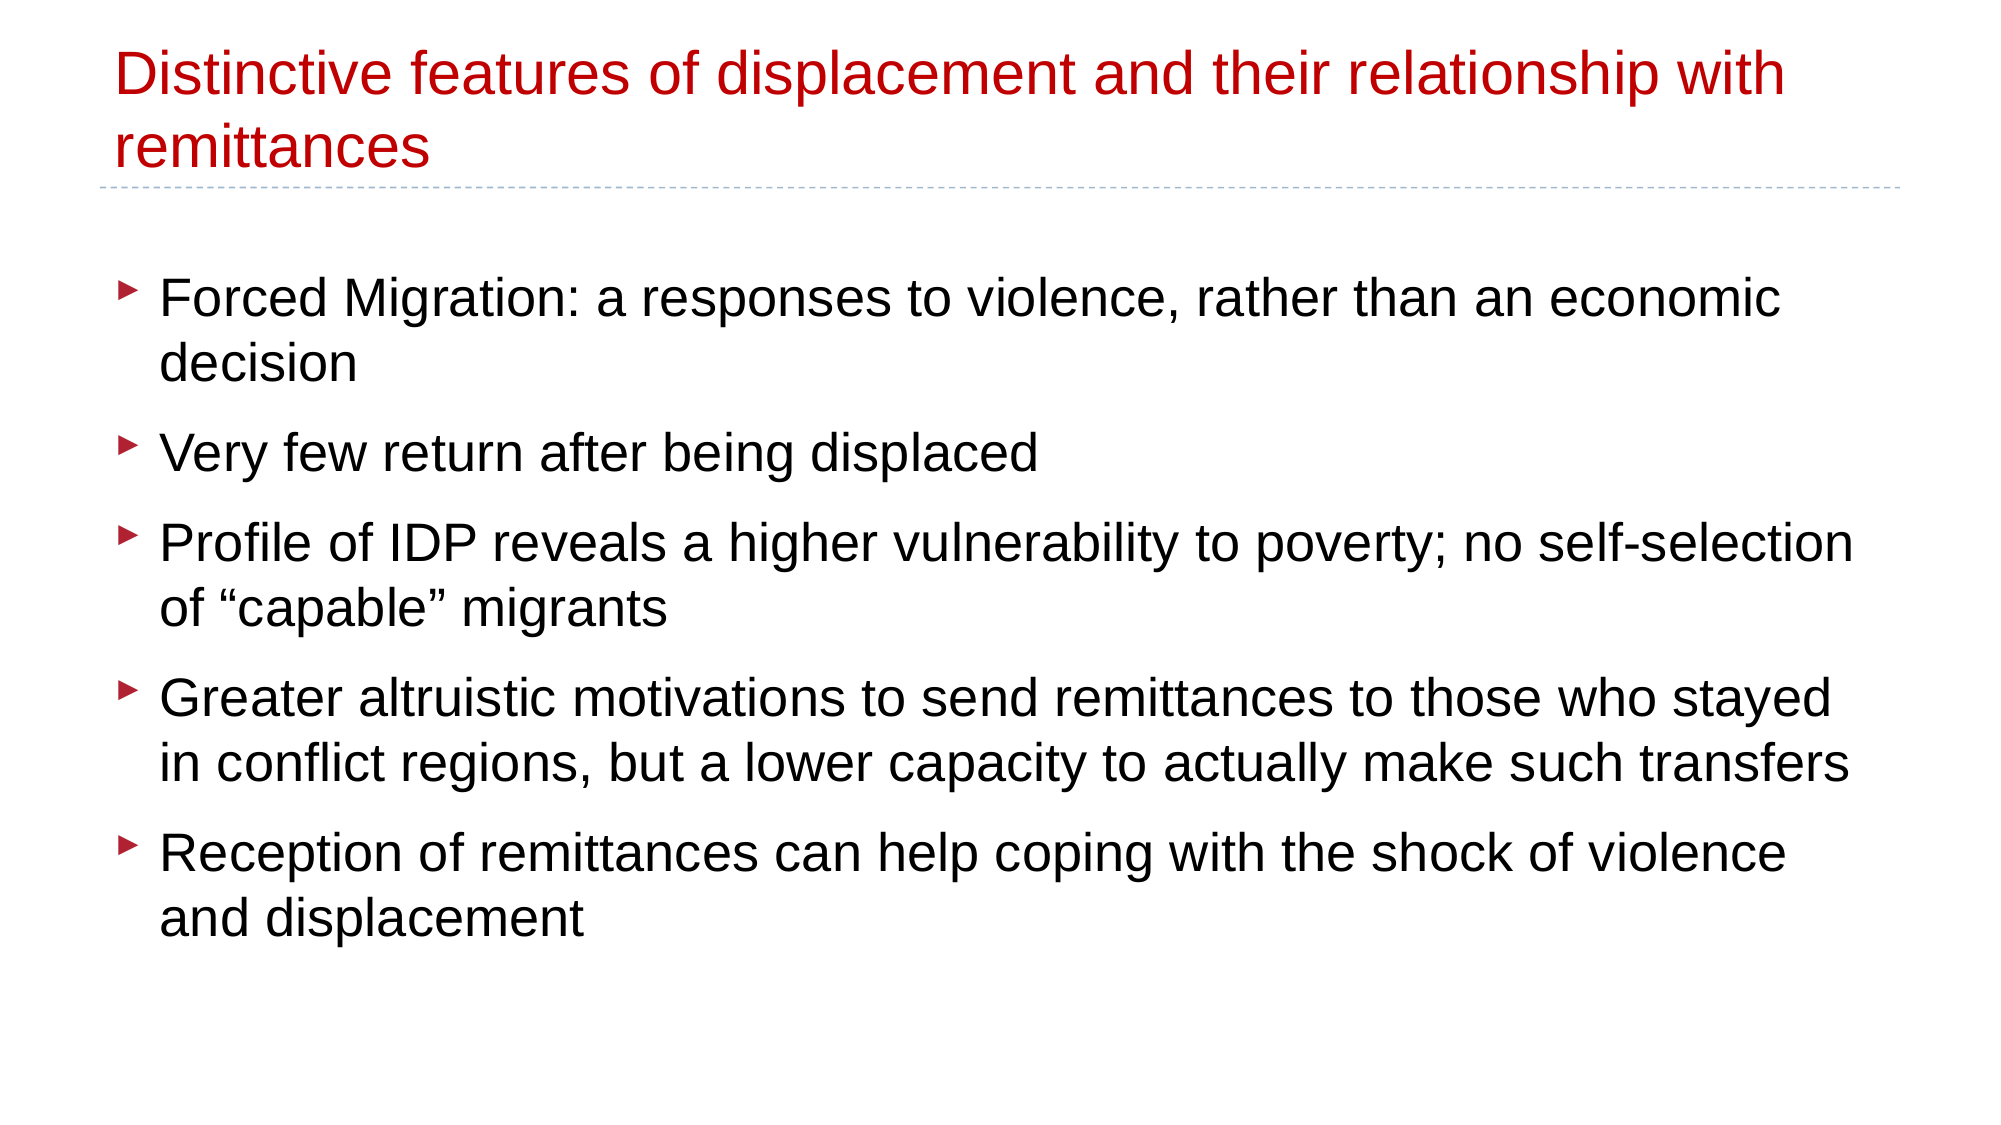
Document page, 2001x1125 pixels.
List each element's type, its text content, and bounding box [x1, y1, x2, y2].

title Distinctive features of displacement and their relationship with remittances [99, 24, 1900, 188]
list Forced Migration: a responses to violence, rather than an economic decision Very few return after being displaced Profile of IDP reveals a higher vulnerability to poverty; no self-selection of “capable” migrants Greater altruistic motivations to send remittances to those who stayed in conflict regions, but a lower capacity to actually make such transfers Reception of remittances can help coping with the shock of violence and displacement [99, 200, 1900, 1010]
